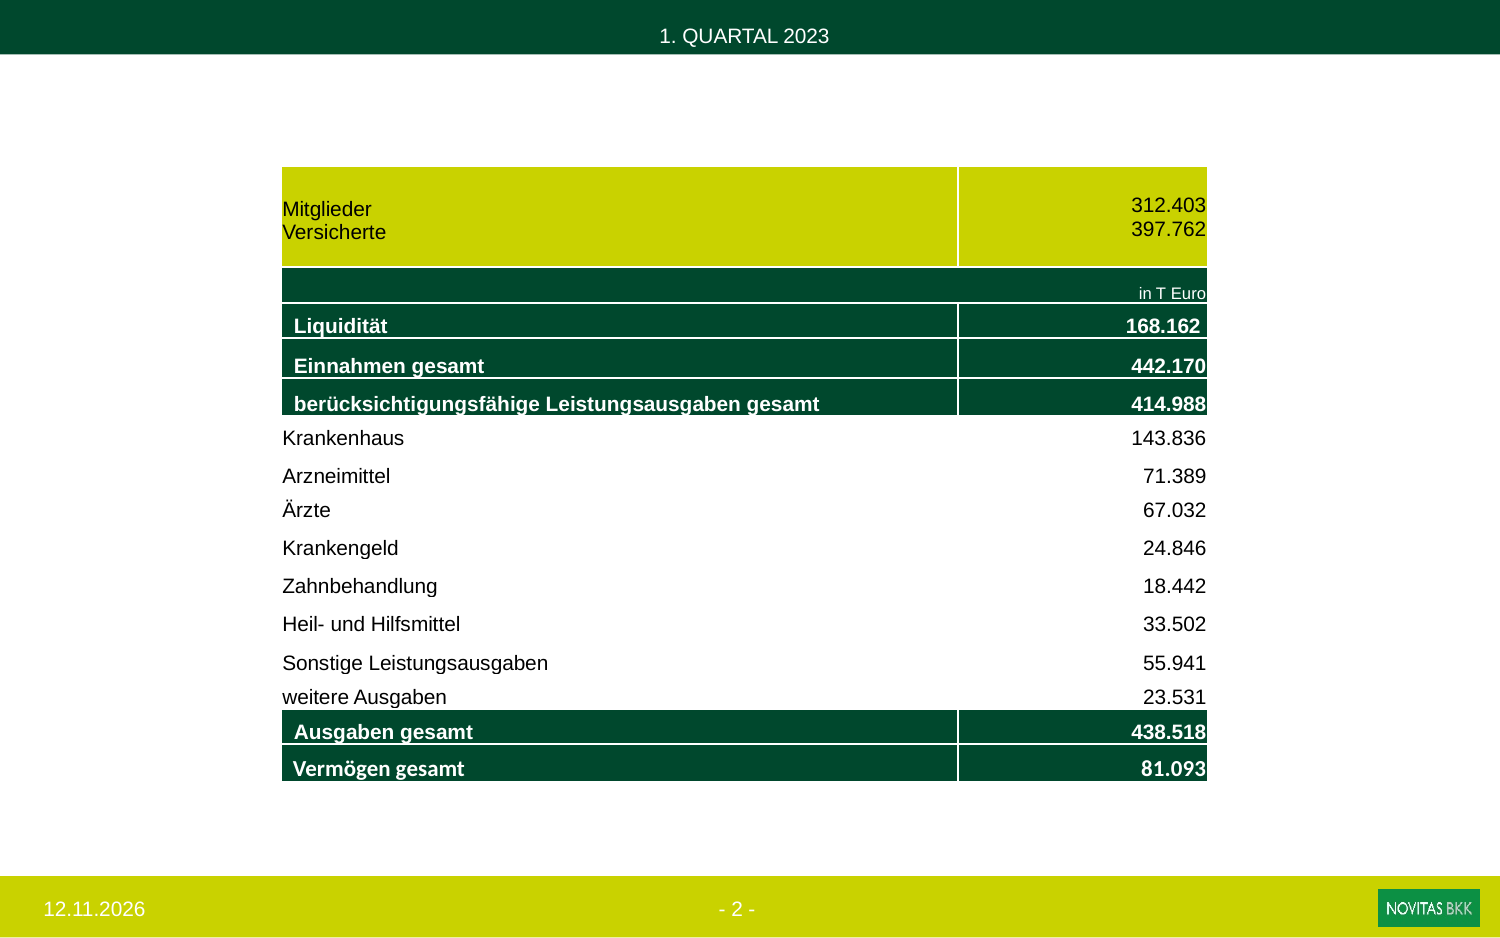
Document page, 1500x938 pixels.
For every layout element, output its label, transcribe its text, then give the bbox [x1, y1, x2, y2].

table_cell 442.170 [959, 339, 1207, 377]
list 1. Quartal 2023 [532, 14, 957, 45]
table_cell Ärzte [282, 489, 957, 521]
table_cell 414.988 [959, 379, 1207, 415]
table_cell 168.162 [959, 304, 1207, 337]
table_header Mitglieder Versicherte [282, 167, 957, 266]
table_cell Liquidität [282, 304, 957, 337]
table_cell 18.442 [959, 561, 1207, 597]
table_cell 24.846 [959, 523, 1207, 559]
table_cell Ausgaben gesamt [282, 710, 957, 743]
table_cell 438.518 [959, 710, 1207, 743]
table_cell Einnahmen gesamt [282, 339, 957, 377]
table_cell Krankengeld [282, 523, 957, 559]
table_cell Arzneimittel [282, 451, 957, 487]
table_cell Vermögen gesamt [282, 745, 957, 781]
table_cell weitere Ausgaben [282, 676, 957, 708]
picture [1378, 889, 1480, 927]
table_cell berücksichtigungsfähige Leistungsausgaben gesamt [282, 379, 957, 415]
table_cell 71.389 [959, 451, 1207, 487]
table_cell 81.093 [959, 745, 1207, 781]
table_cell in T Euro [282, 268, 1207, 302]
slide_number - 2 - [675, 893, 800, 923]
table_cell Sonstige Leistungsausgaben [282, 637, 957, 674]
table_header 312.403 397.762 [959, 167, 1207, 266]
table_cell Zahnbehandlung [282, 561, 957, 597]
table_cell 143.836 [959, 417, 1207, 449]
table_cell 55.941 [959, 637, 1207, 674]
table_cell Heil- und Hilfsmittel [282, 599, 957, 635]
table_cell 33.502 [959, 599, 1207, 635]
table_cell Krankenhaus [282, 417, 957, 449]
table_cell 67.032 [959, 489, 1207, 521]
table_cell 23.531 [959, 676, 1207, 708]
